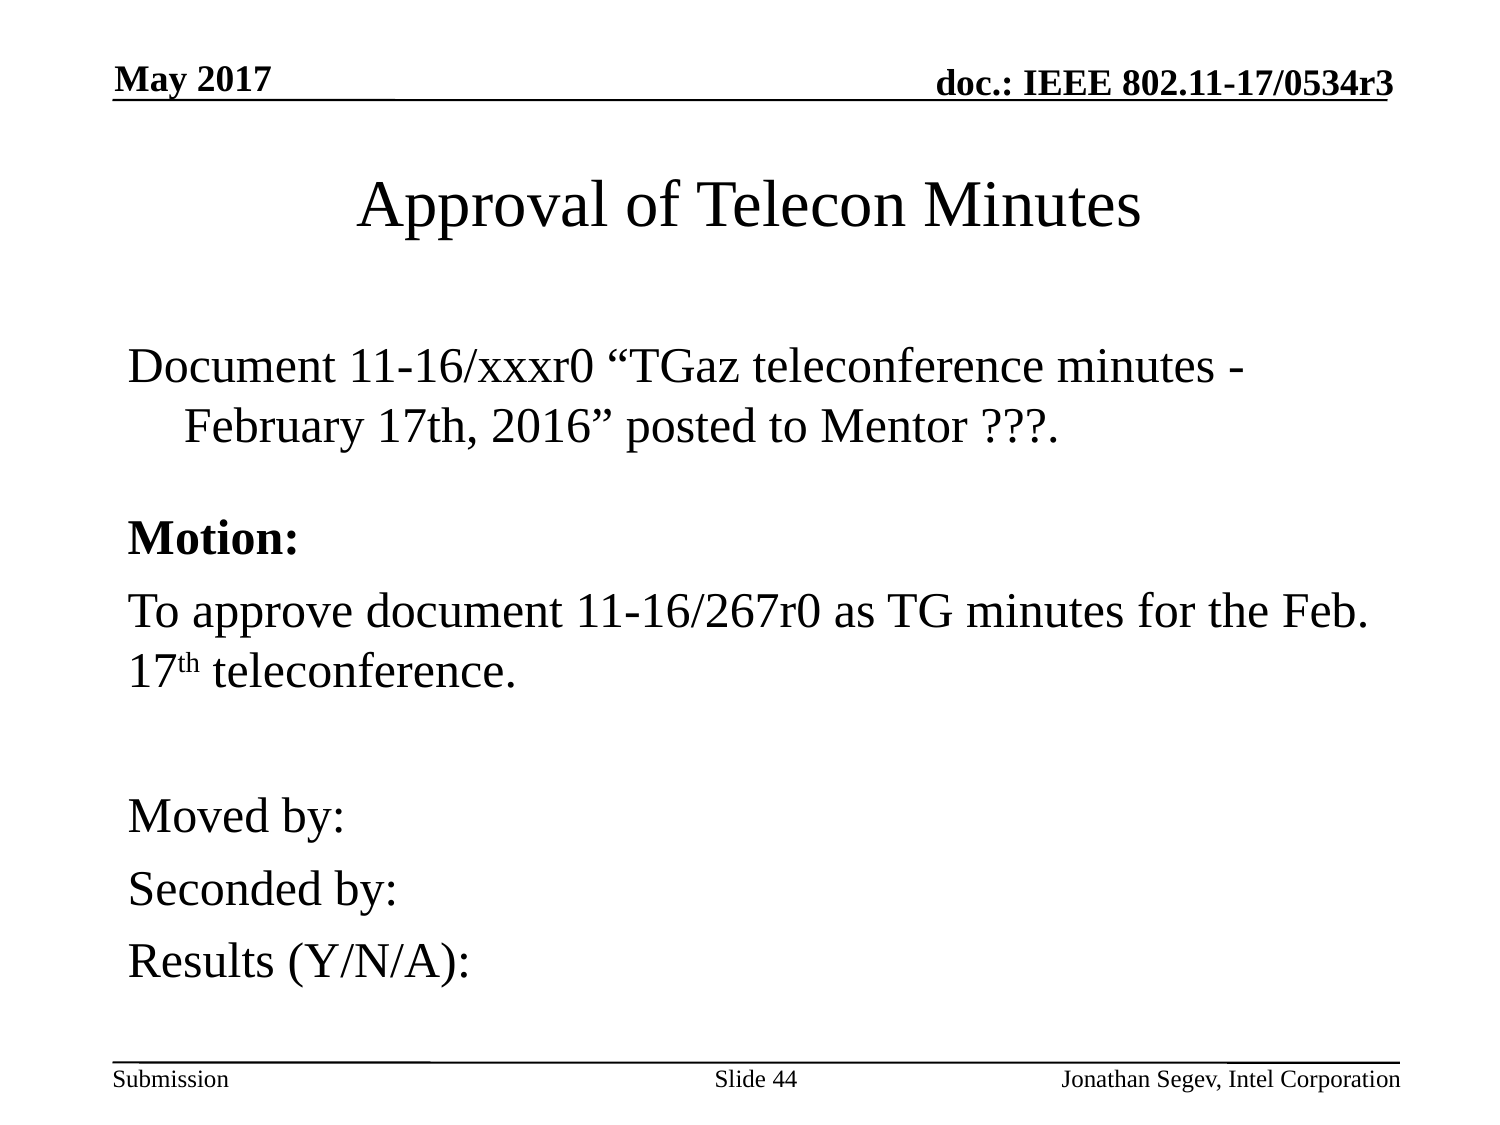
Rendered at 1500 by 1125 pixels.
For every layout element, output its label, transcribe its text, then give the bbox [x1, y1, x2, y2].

slide_number Slide 44 [712, 1061, 800, 1123]
title Approval of Telecon Minutes [112, 112, 1388, 288]
list Document 11-16/xxxr0 “TGaz teleconference minutes - February 17th, 2016” posted to Mentor ???. Motion: To approve document 11-16/267r0 as TG minutes for the Feb. 17th teleconference. Moved by: Seconded by: Results (Y/N/A): [112, 324, 1388, 1000]
footer Jonathan Segev, Intel Corporation [878, 1061, 1402, 1093]
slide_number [114, 54, 423, 100]
